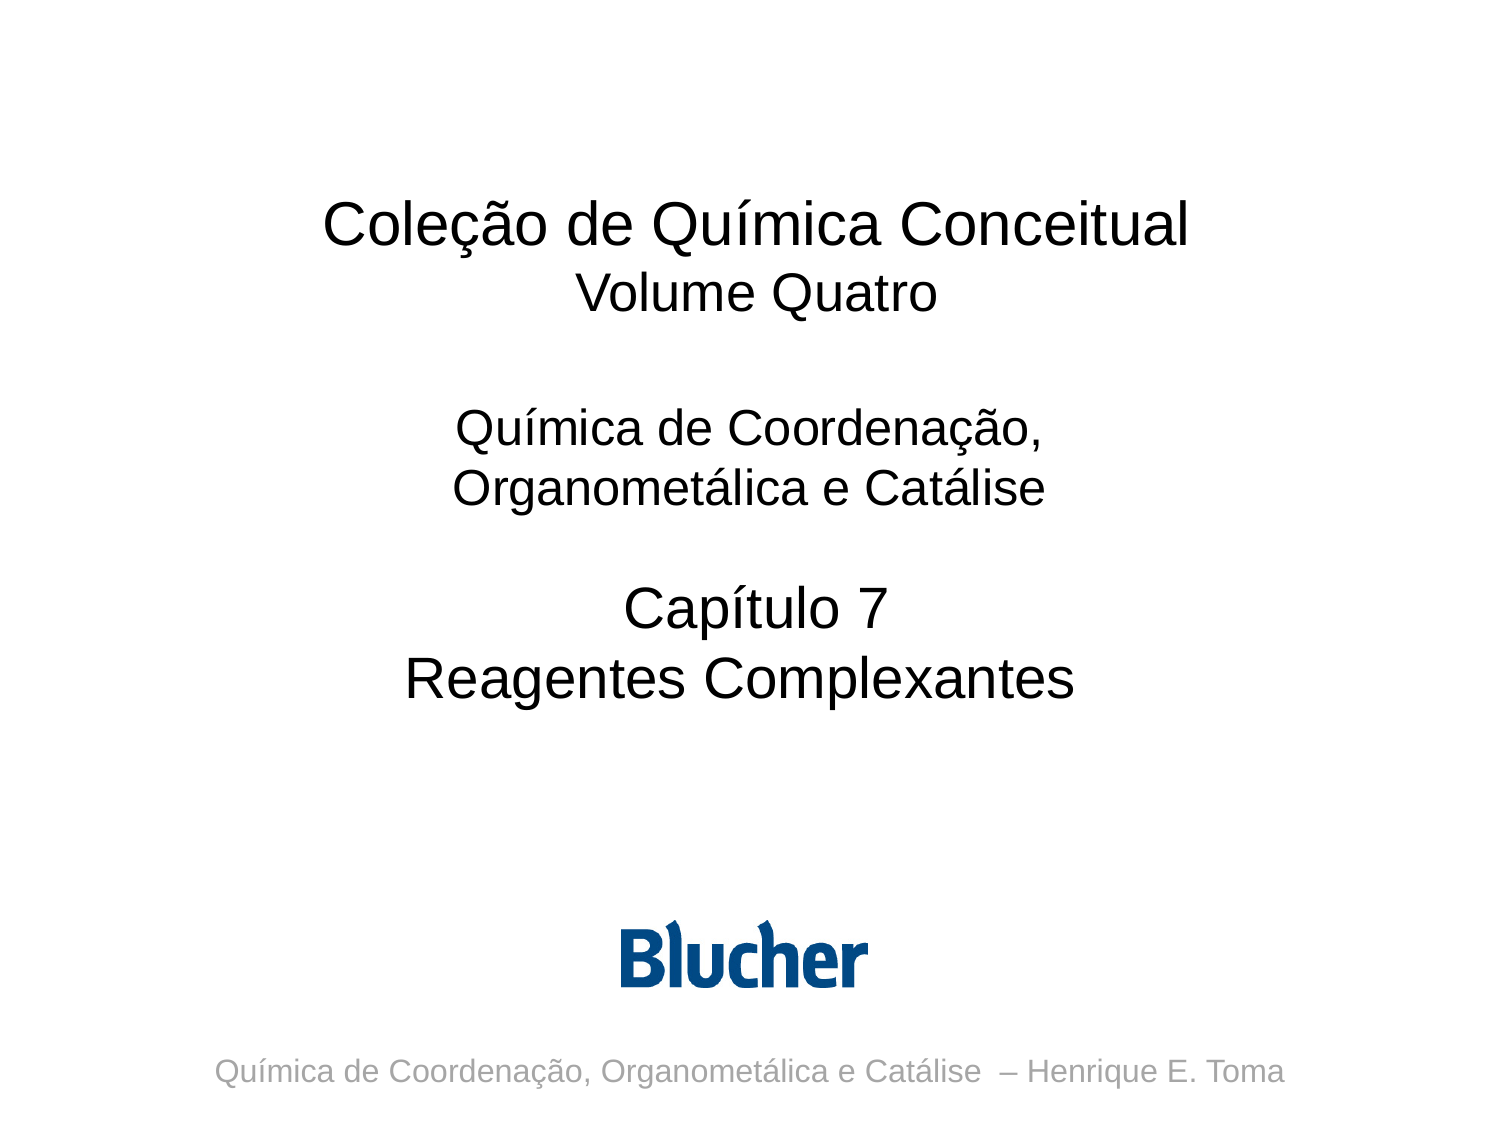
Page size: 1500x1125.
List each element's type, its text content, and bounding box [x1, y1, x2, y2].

footer Química de Coordenação, Organometálica e Catálise – Henrique E. Toma [0, 1042, 1500, 1103]
picture [620, 920, 868, 988]
text_box Capítulo 7 Reagentes Complexantes [130, 562, 1384, 718]
text_box Coleção de Química Conceitual Volume Quatro Química de Coordenação, Organometálica e Catálise [119, 175, 1395, 527]
